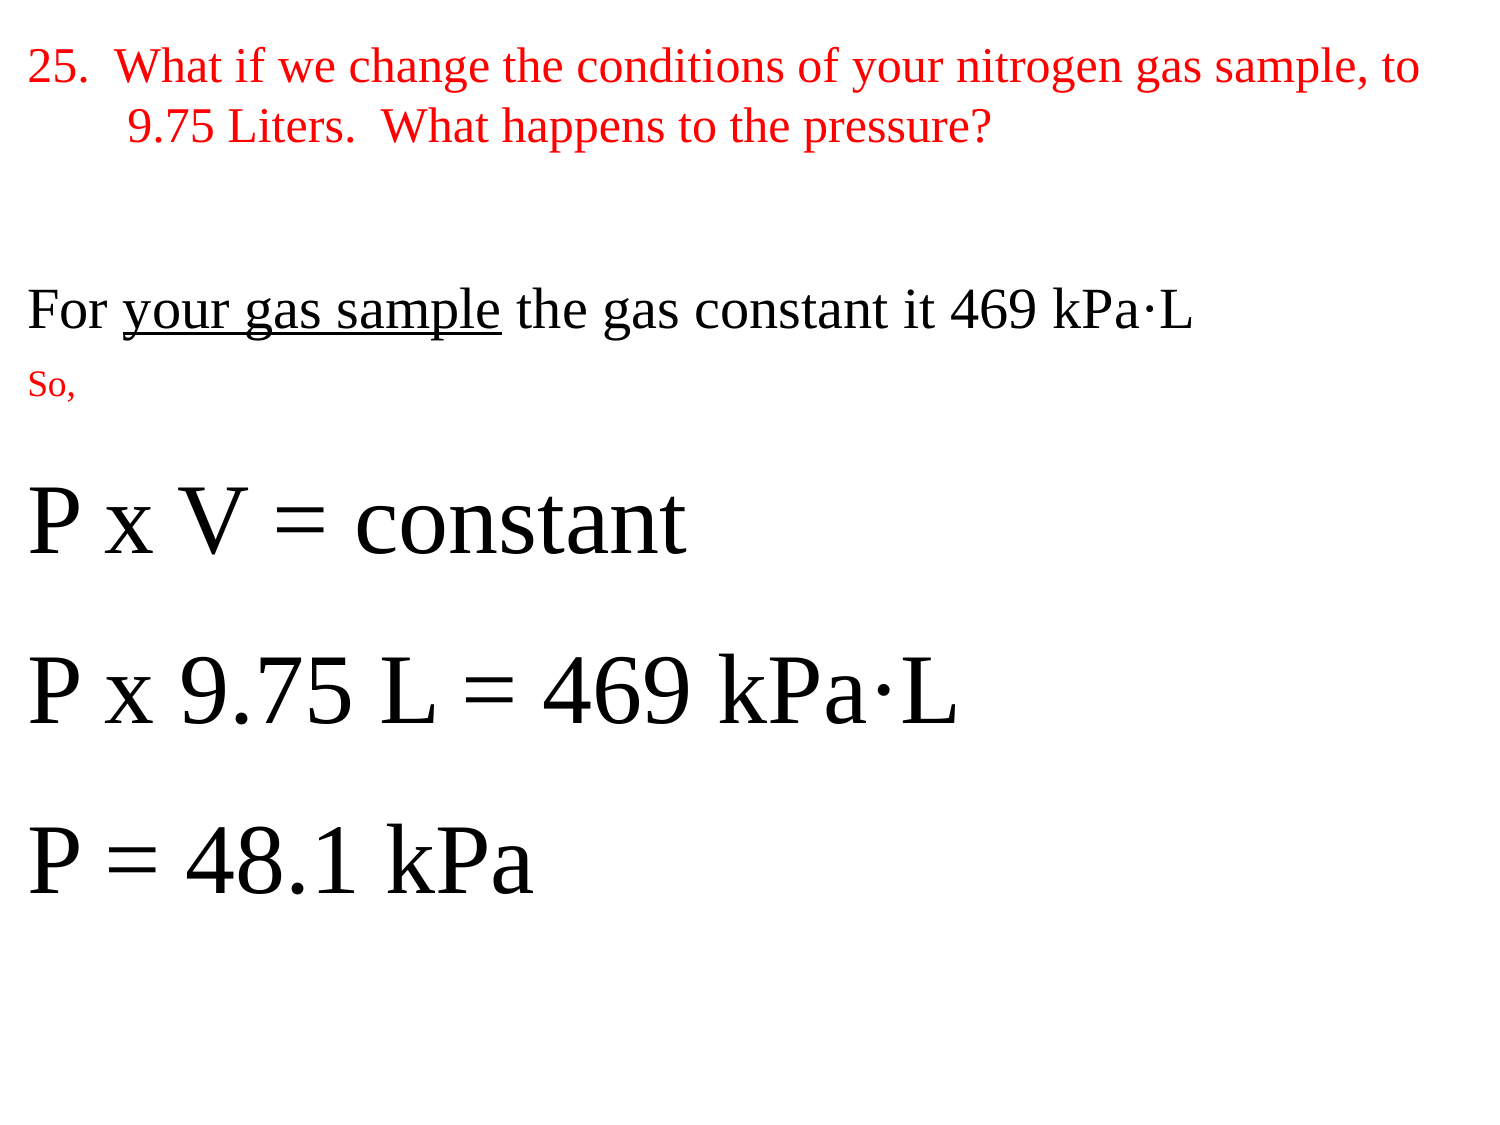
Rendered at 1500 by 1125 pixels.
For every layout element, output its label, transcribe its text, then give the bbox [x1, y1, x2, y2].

text_box For your gas sample the gas constant it 469 kPa·L So, P x V = constant P x 9.75 L = 469 kPa·L P = 48.1 kPa [12, 262, 1413, 921]
text_box 25. What if we change the conditions of your nitrogen gas sample, to 9.75 Liters. What happens to the pressure? [12, 24, 1488, 224]
